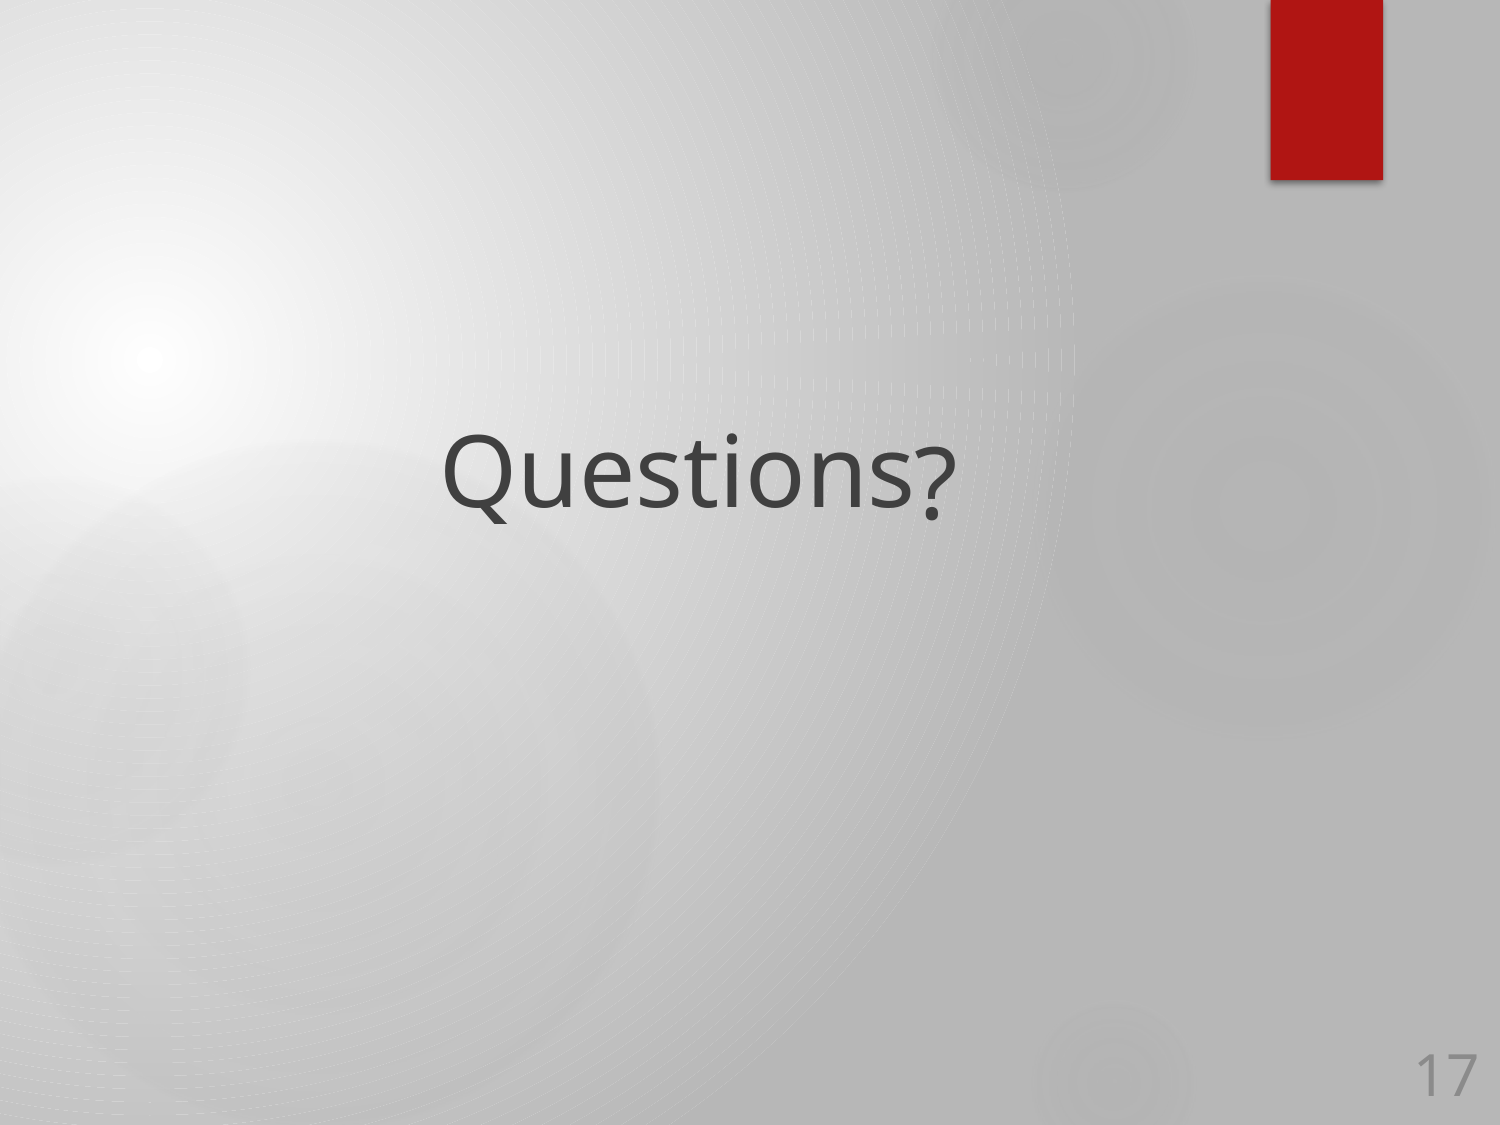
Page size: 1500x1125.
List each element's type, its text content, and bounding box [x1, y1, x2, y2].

slide_number 17 [1395, 999, 1499, 1125]
text_box ? [899, 412, 1038, 548]
text_box Questions [425, 399, 988, 535]
